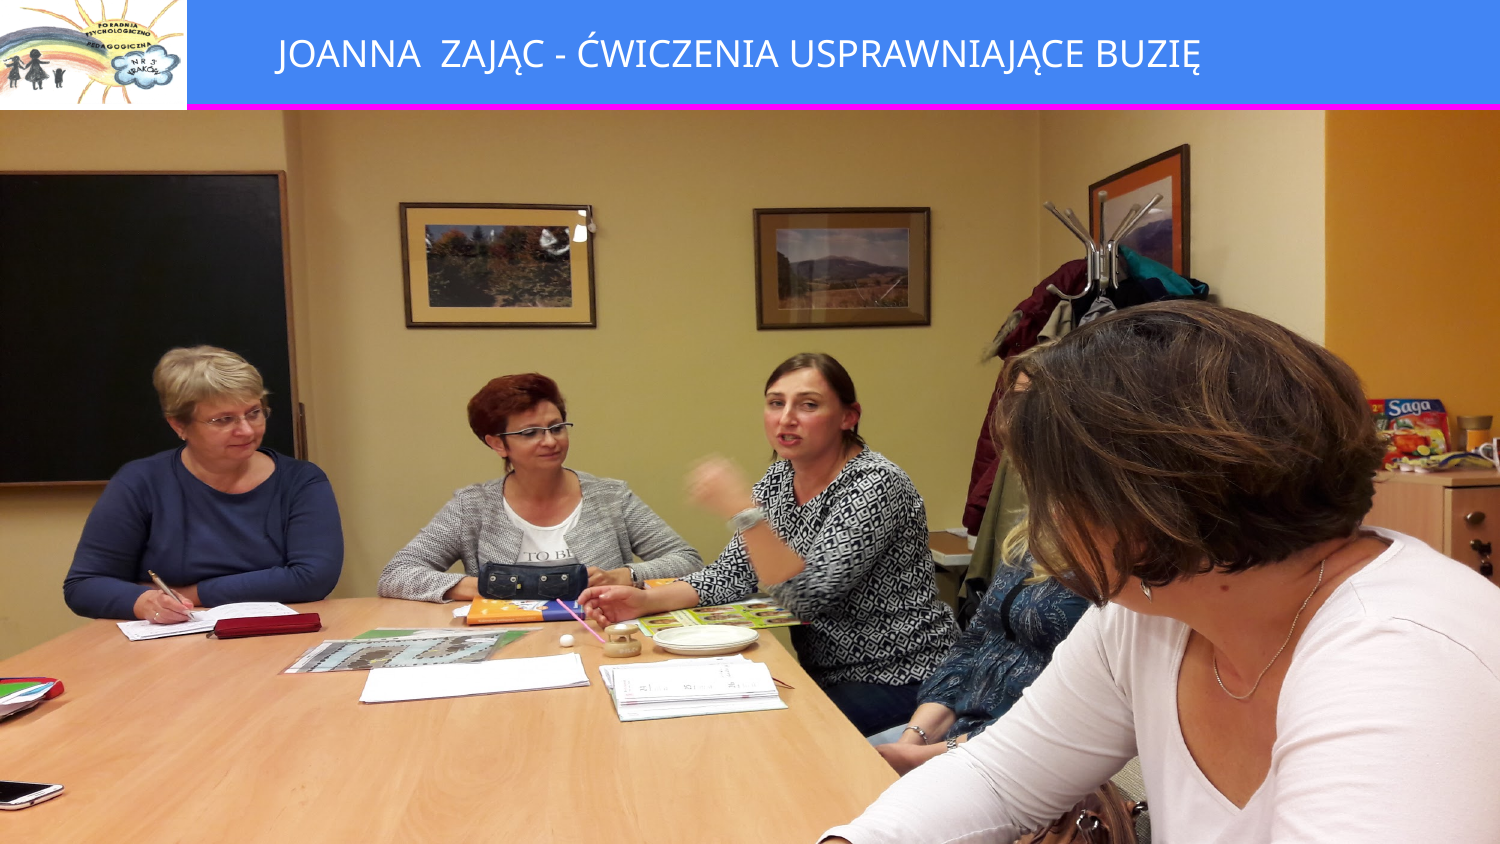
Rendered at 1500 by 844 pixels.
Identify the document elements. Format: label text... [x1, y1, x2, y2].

picture [0, 0, 1500, 844]
title JOANNA ZAJĄC - ĆWICZENIA USPRAWNIAJĄCE BUZIĘ [192, 2, 1464, 102]
